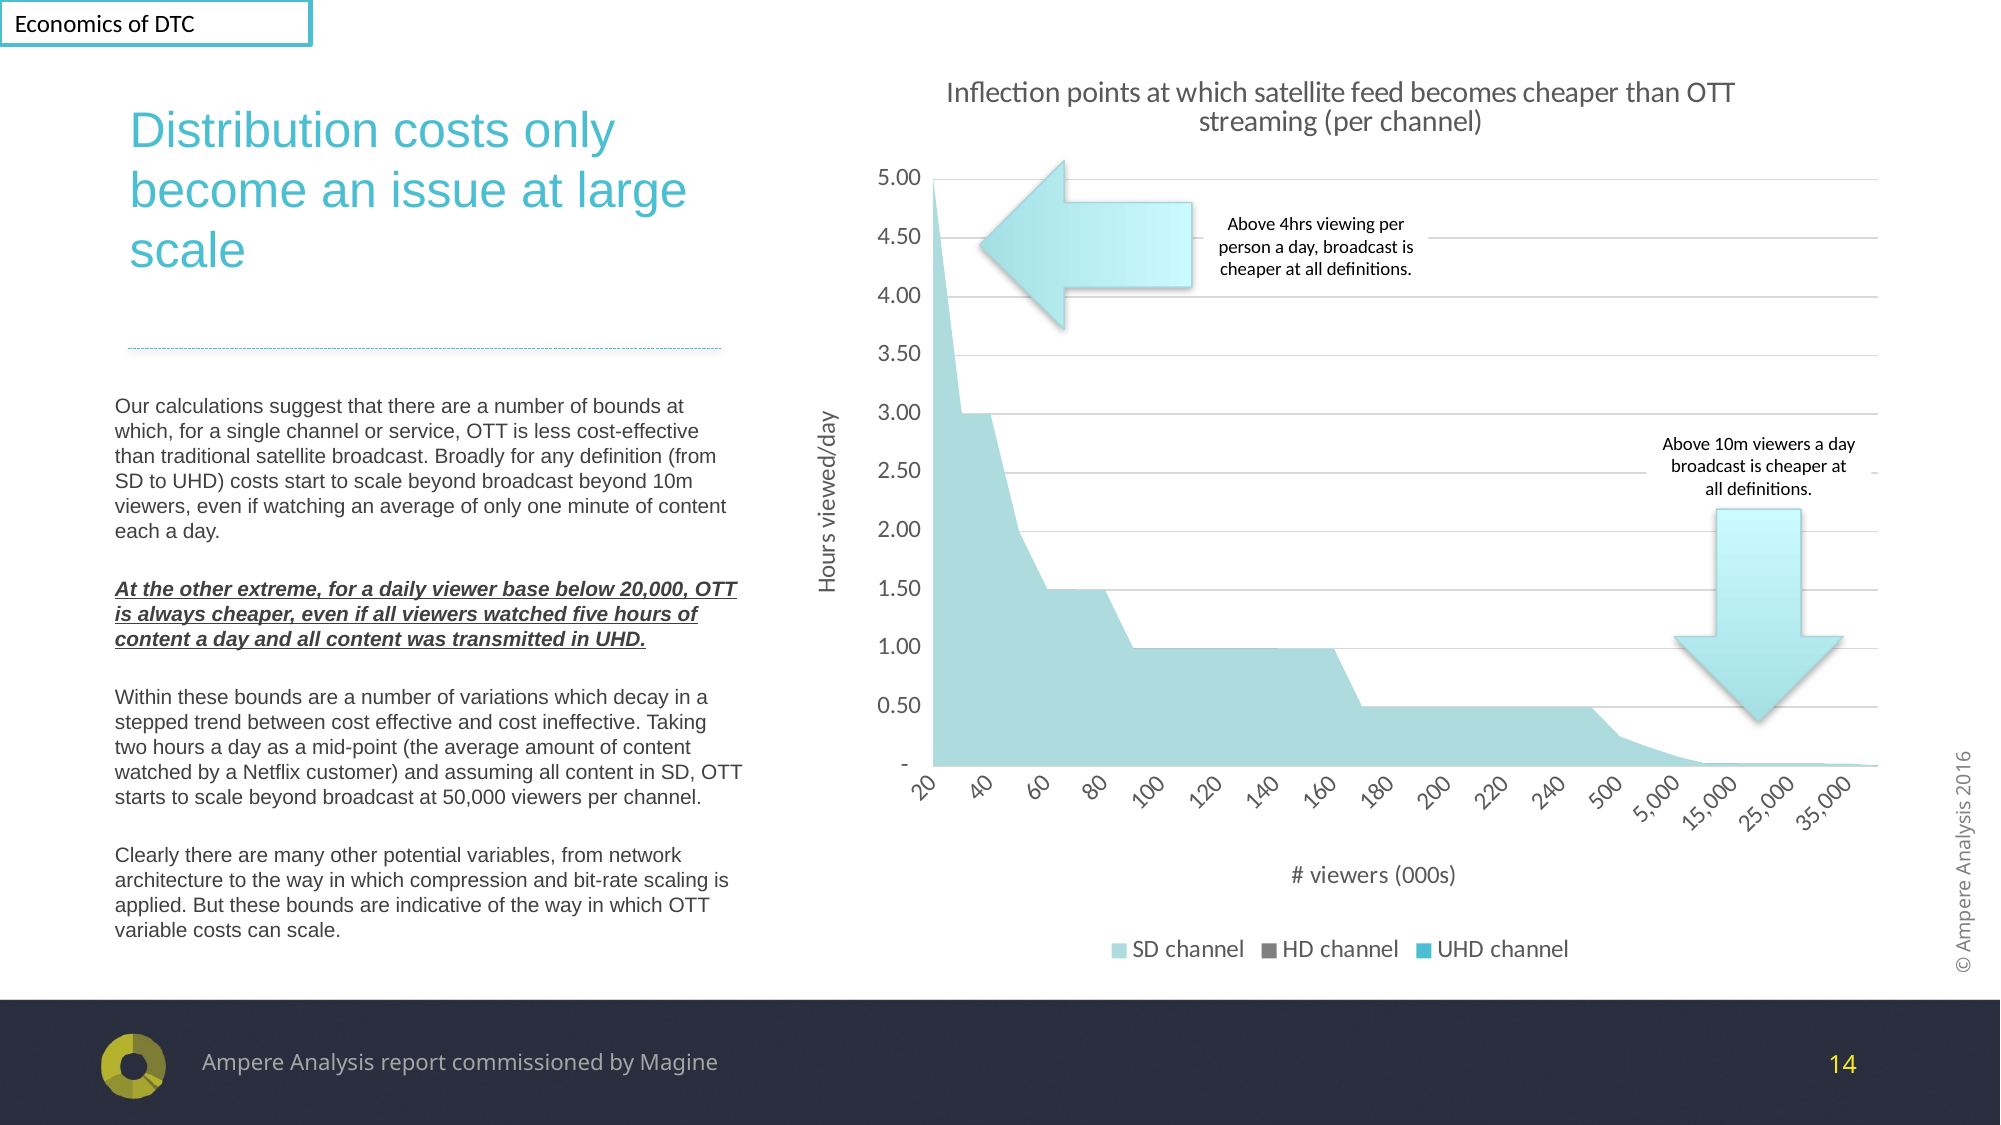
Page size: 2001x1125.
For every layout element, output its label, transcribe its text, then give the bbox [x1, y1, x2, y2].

picture [0, 919, 2000, 1125]
list Our calculations suggest that there are a number of bounds at which, for a single channel or service, OTT is less cost-effective than traditional satellite broadcast. Broadly for any definition (from SD to UHD) costs start to scale beyond broadcast beyond 10m viewers, even if watching an average of only one minute of content each a day. At the other extreme, for a daily viewer base below 20,000, OTT is always cheaper, even if all viewers watched five hours of content a day and all content was transmitted in UHD. Within these bounds are a number of variations which decay in a stepped trend between cost effective and cost ineffective. Taking two hours a day as a mid-point (the average amount of content watched by a Netflix customer) and assuming all content in SD, OTT starts to scale beyond broadcast at 50,000 viewers per channel. Clearly there are many other potential variables, from network architecture to the way in which compression and bit-rate scaling is applied. But these bounds are indicative of the way in which OTT variable costs can scale. [99, 384, 758, 970]
text_box Economics of DTC [0, 0, 313, 47]
title Distribution costs only become an issue at large scale [99, 44, 758, 352]
chart [781, 44, 1901, 970]
